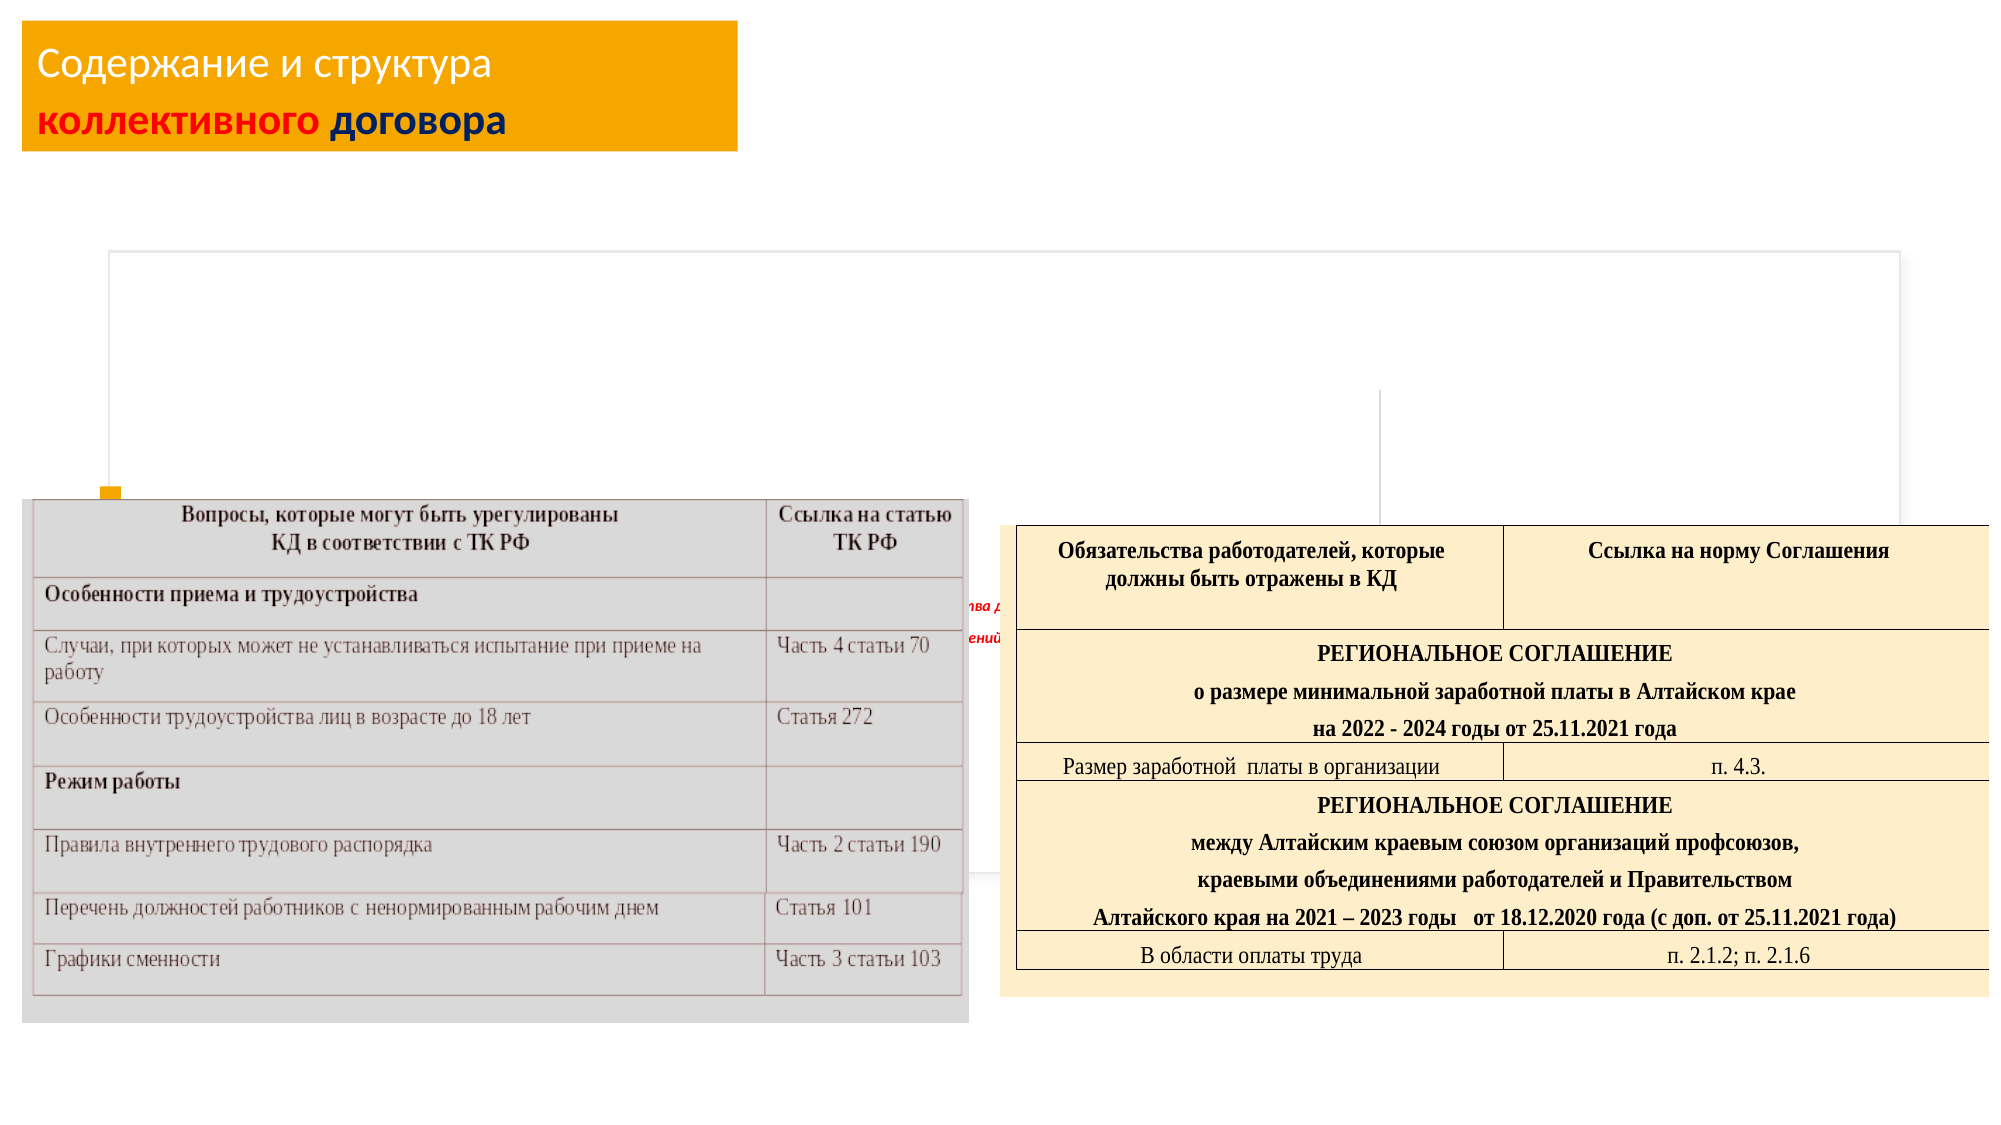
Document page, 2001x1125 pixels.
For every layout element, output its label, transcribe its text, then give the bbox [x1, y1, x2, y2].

list Содержание и структура коллективного договора [22, 20, 738, 152]
title Содержание и структура коллективного договора определяются сторонами (Ст. 41 ТК РФ). В коллективном договоре с учетом финансово-экономического положения работодателя могут устанавливаться льготы и преимущества для работников, условия труда, более благоприятные по сравнению с установленными законами, иными нормативными правовыми актами, соглашениями. При составлении КД необходимо учитывать также положения Региональных и территориальных трехсторонних соглашений. [115, 550, 1924, 1041]
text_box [999, 525, 1989, 997]
picture [21, 499, 970, 1023]
